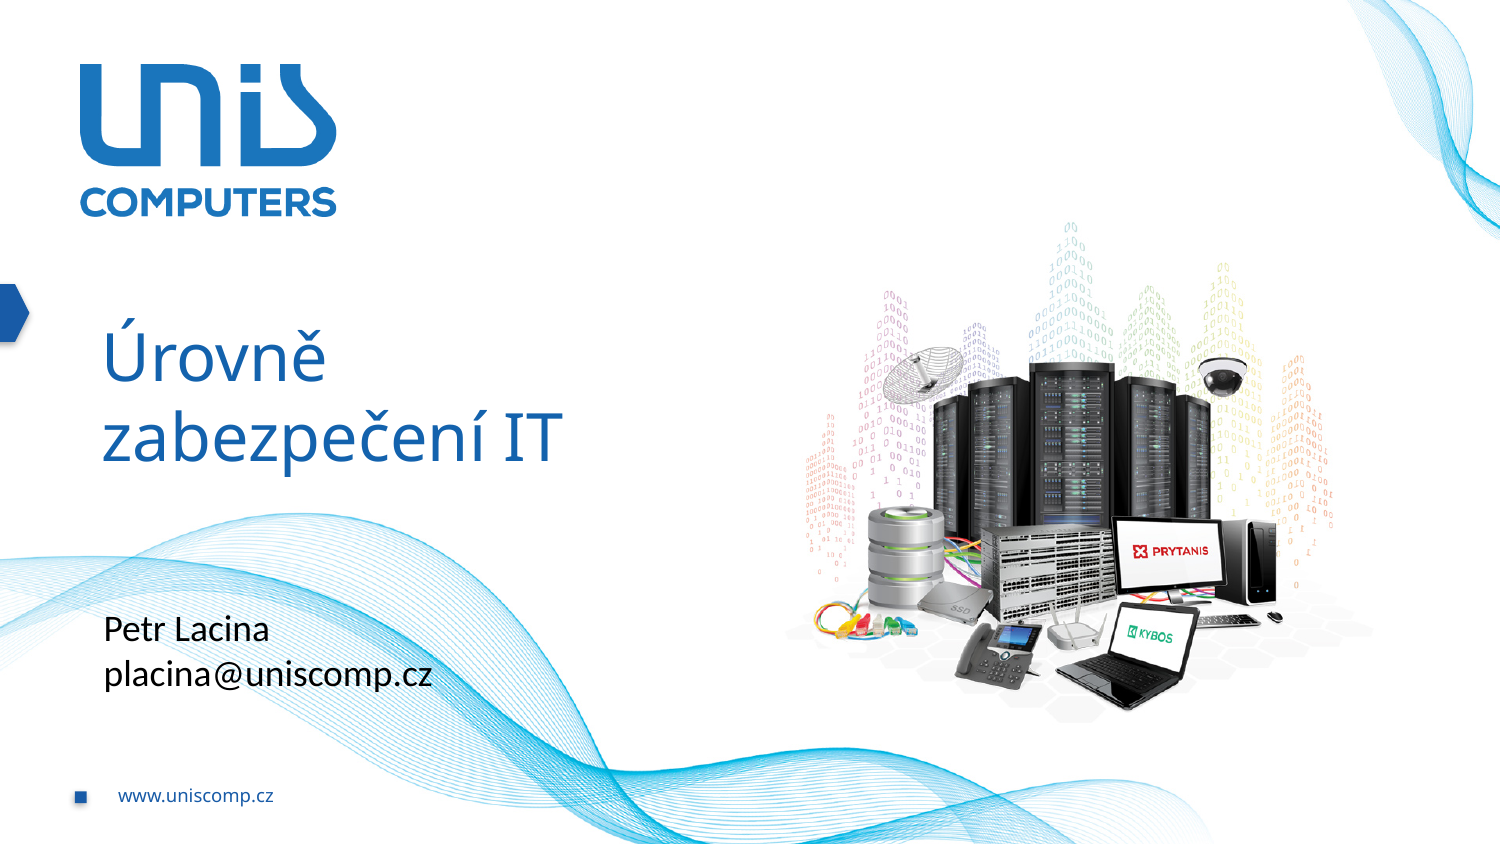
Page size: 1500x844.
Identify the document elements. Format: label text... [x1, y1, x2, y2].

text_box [50, 776, 342, 815]
picture [0, 0, 1500, 844]
text_box Úrovně zabezpečení IT [86, 315, 614, 475]
text_box [0, 283, 31, 343]
text_box Petr Lacina placina@uniscomp.cz [88, 596, 449, 702]
